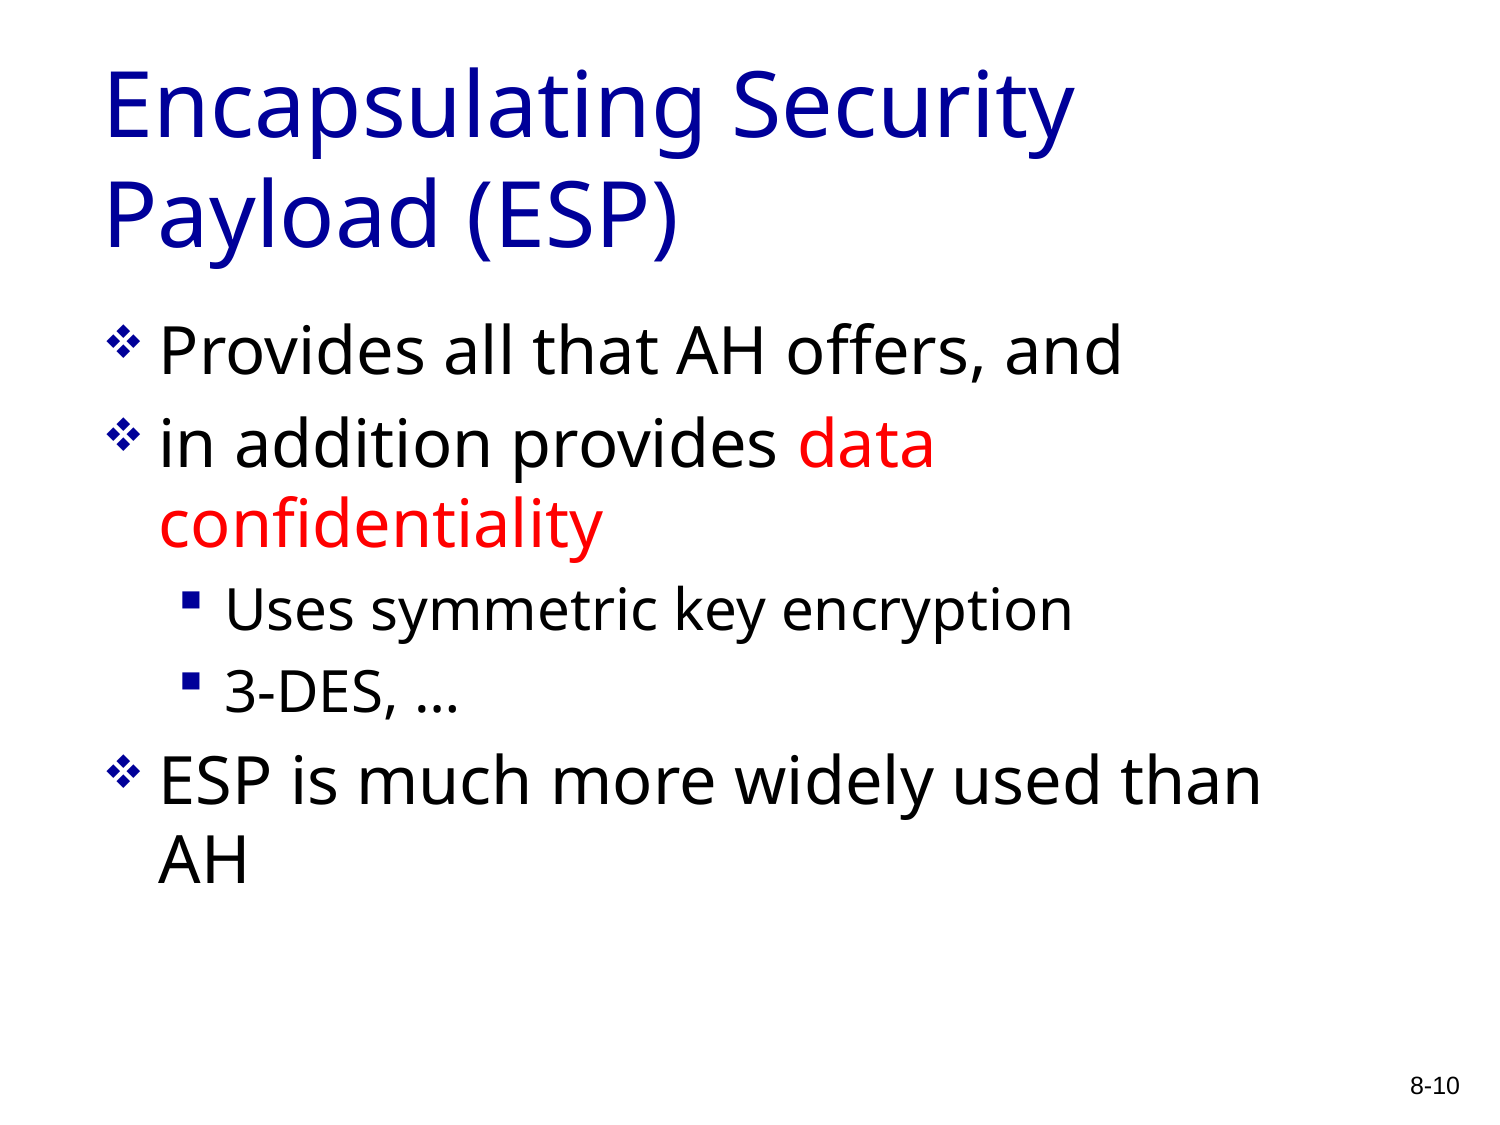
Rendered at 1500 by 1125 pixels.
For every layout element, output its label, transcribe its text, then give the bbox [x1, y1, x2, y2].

title Encapsulating Security Payload (ESP) [87, 62, 1363, 251]
list Provides all that AH offers, and in addition provides data confidentiality Uses symmetric key encryption 3-DES, … ESP is much more widely used than AH [87, 299, 1363, 1063]
